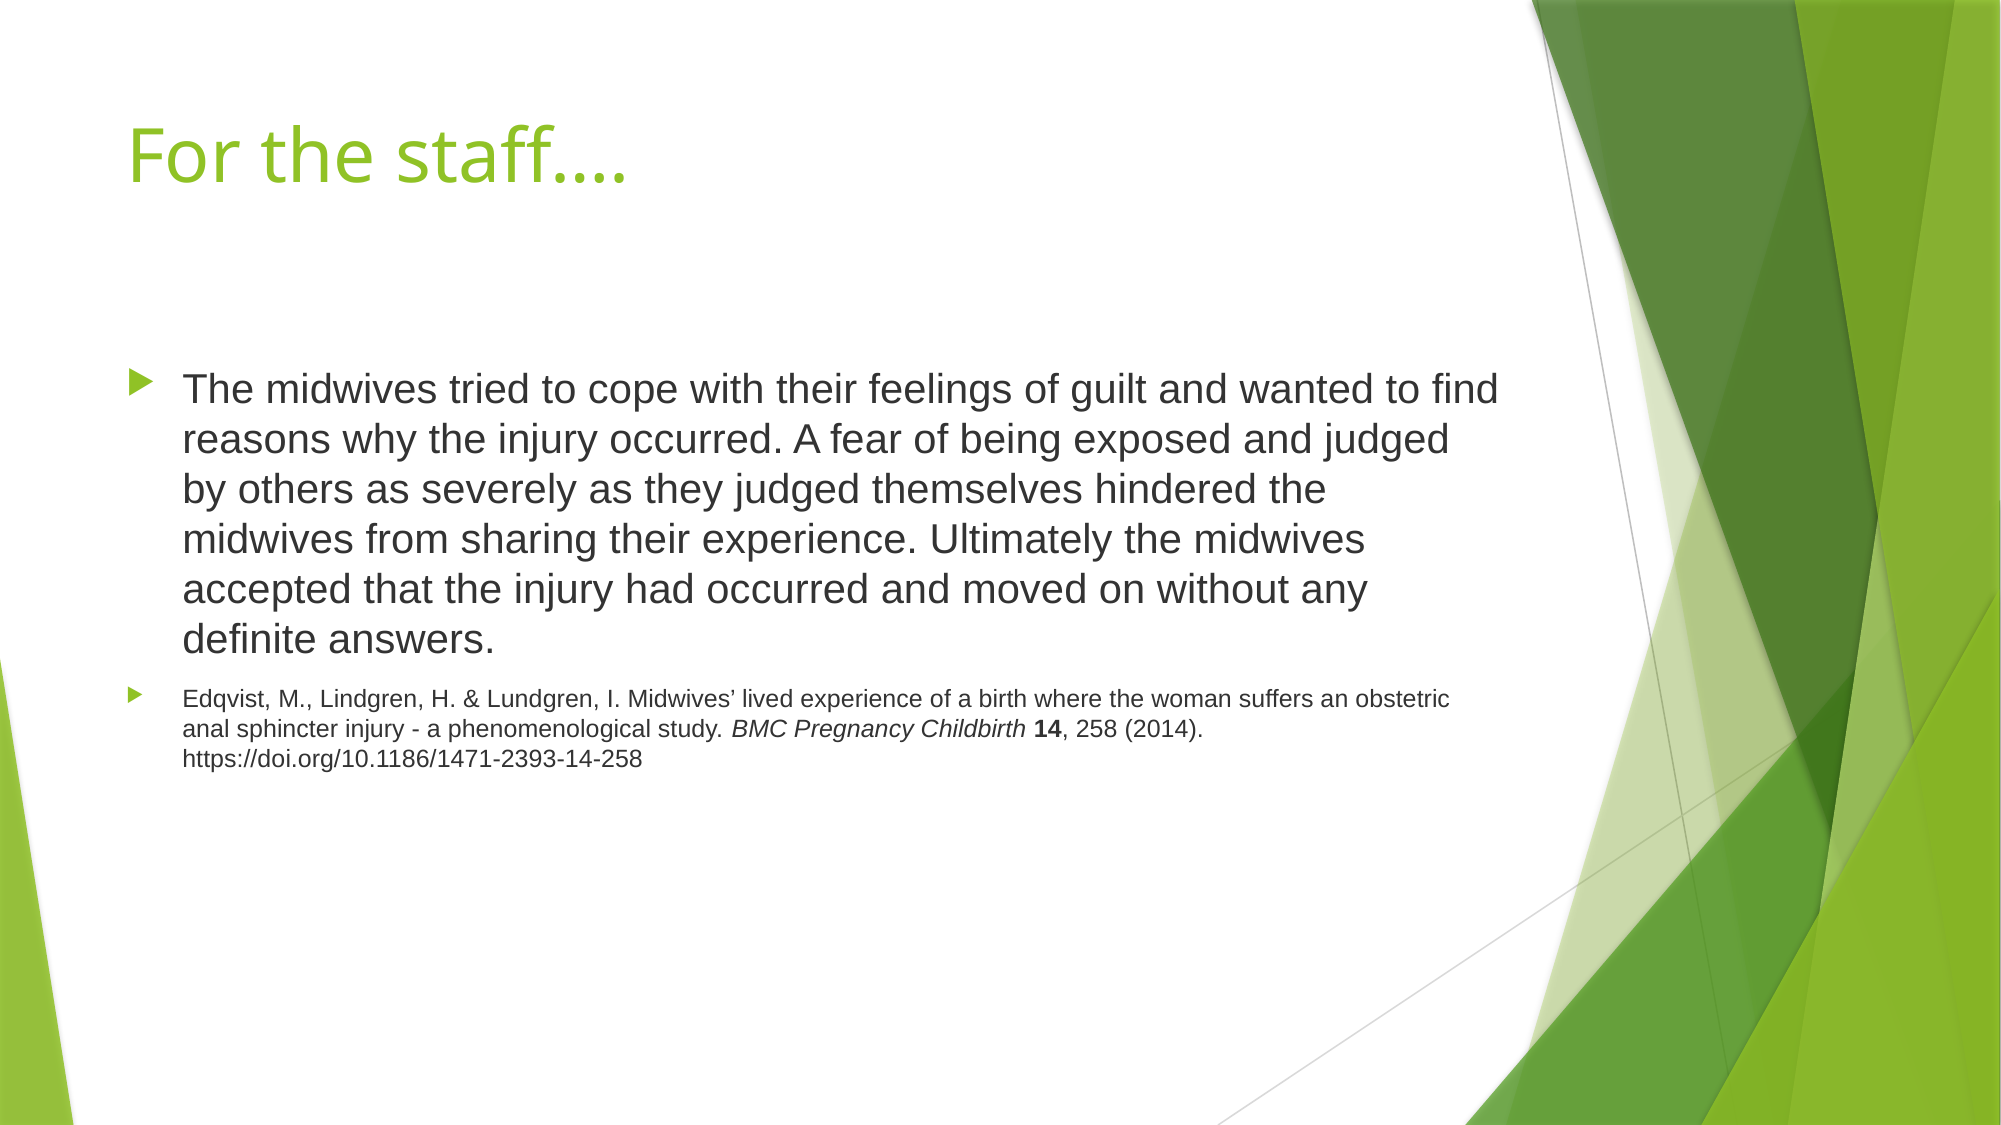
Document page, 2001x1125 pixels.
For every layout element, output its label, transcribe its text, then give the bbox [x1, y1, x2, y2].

list The midwives tried to cope with their feelings of guilt and wanted to find reasons why the injury occurred. A fear of being exposed and judged by others as severely as they judged themselves hindered the midwives from sharing their experience. Ultimately the midwives accepted that the injury had occurred and moved on without any definite answers. Edqvist, M., Lindgren, H. & Lundgren, I. Midwives’ lived experience of a birth where the woman suffers an obstetric anal sphincter injury - a phenomenological study. BMC Pregnancy Childbirth 14, 258 (2014). https://doi.org/10.1186/1471-2393-14-258 [111, 354, 1522, 992]
title For the staff…. [111, 99, 1522, 317]
